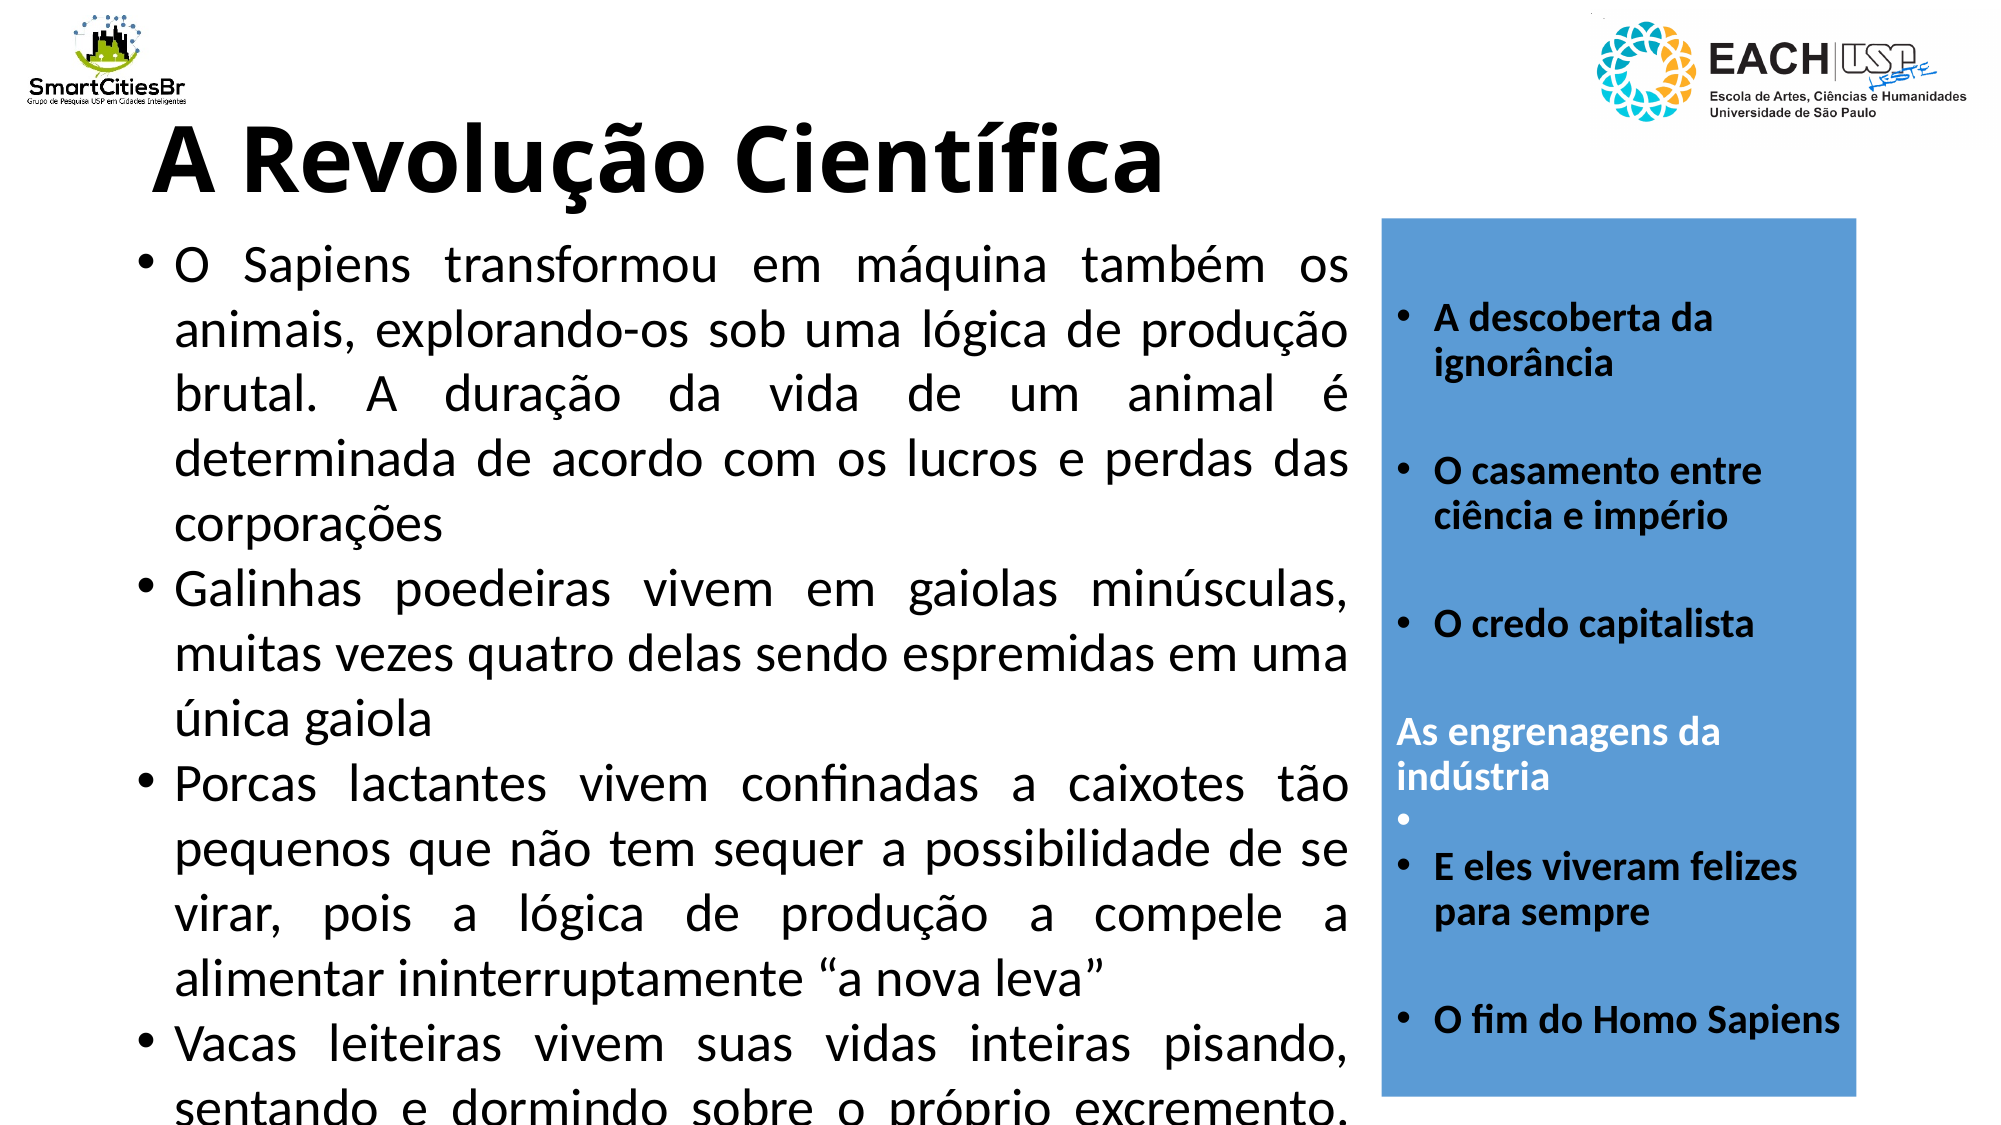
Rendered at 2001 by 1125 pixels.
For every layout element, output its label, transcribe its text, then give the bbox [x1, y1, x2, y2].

text_box O Sapiens transformou em máquina também os animais, explorando-os sob uma lógica de produção brutal. A duração da vida de um animal é determinada de acordo com os lucros e perdas das corporações Galinhas poedeiras vivem em gaiolas minúsculas, muitas vezes quatro delas sendo espremidas em uma única gaiola Porcas lactantes vivem confinadas a caixotes tão pequenos que não tem sequer a possibilidade de se virar, pois a lógica de produção a compele a alimentar ininterruptamente “a nova leva” Vacas leiteiras vivem suas vidas inteiras pisando, sentando e dormindo sobre o próprio excremento. São tratadas como bocas que recebem alimento, hormônio para aumentar a produção de leite, causando graves danos à sua estrutura física e medicamentos; visto como nada além de um úbere produtor de mercadoria “A indústria animal é alimentada pela indiferença” pg 354 [121, 220, 1366, 1112]
picture [27, 15, 186, 105]
text_box A Revolução Científica [137, 54, 1863, 272]
picture [1589, 9, 2000, 151]
text_box A descoberta da ignorância O casamento entre ciência e império O credo capitalista As engrenagens da indústria E eles viveram felizes para sempre O fim do Homo Sapiens [1381, 218, 1857, 1097]
text_box [106, 225, 1351, 1091]
